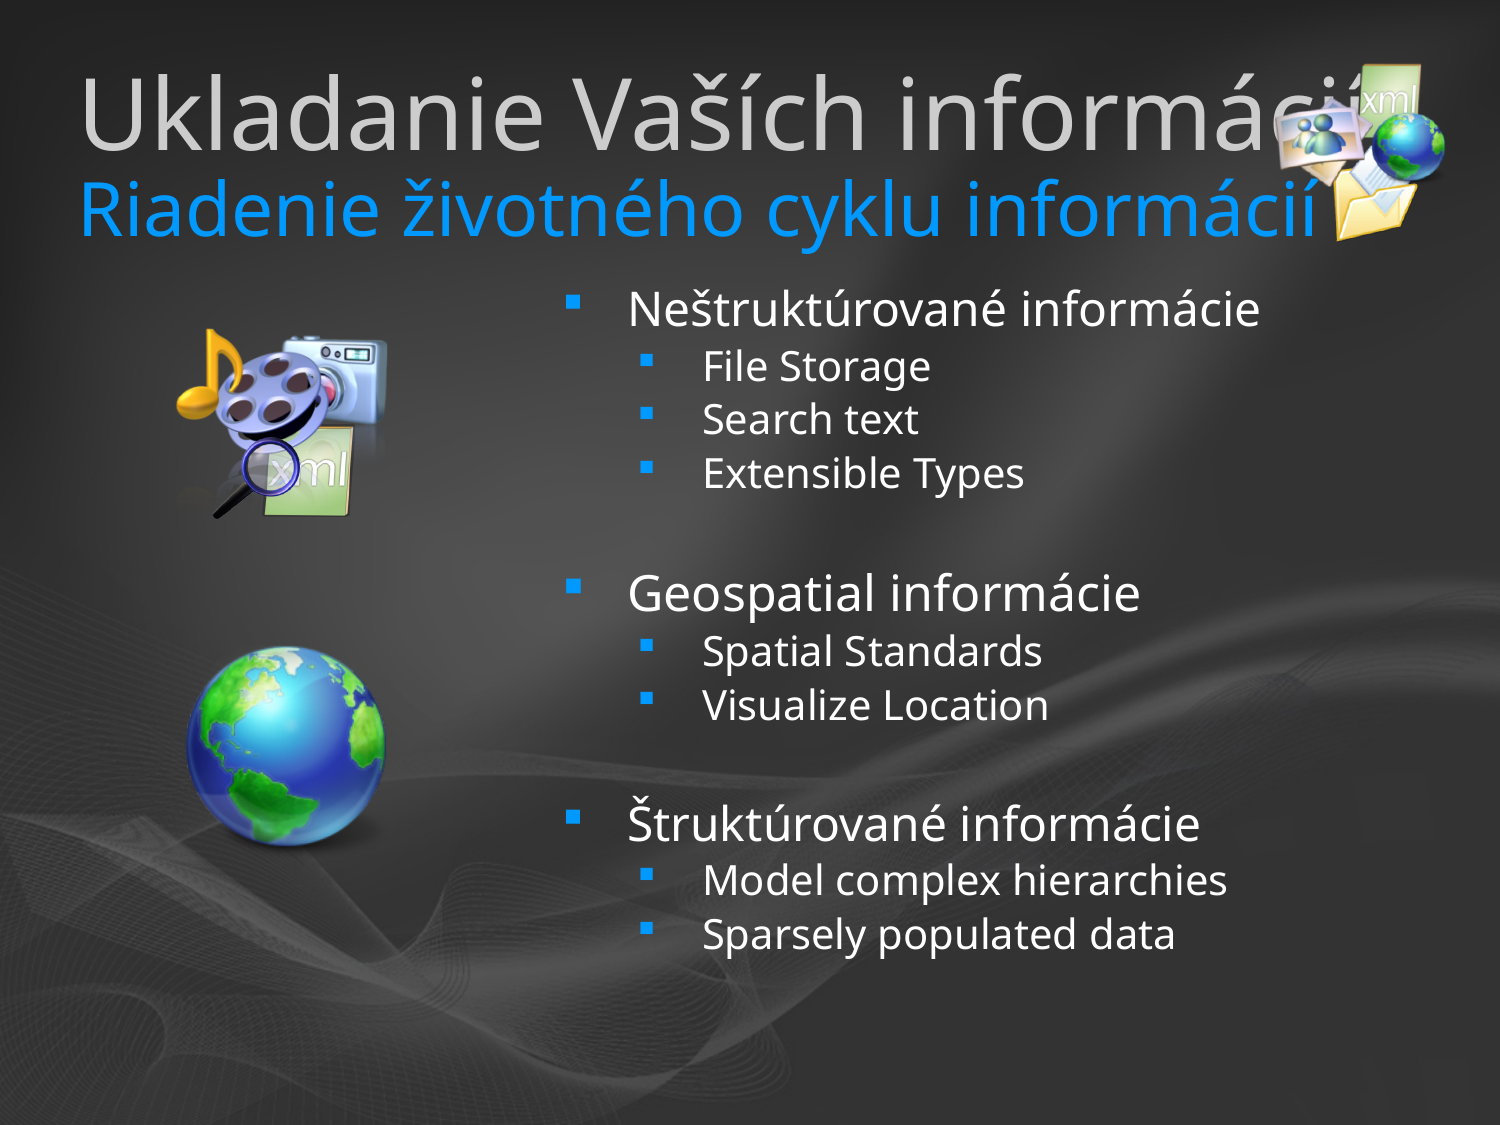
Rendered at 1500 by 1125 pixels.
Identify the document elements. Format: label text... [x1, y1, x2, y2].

text_box Neštruktúrované informácie File Storage Search text Extensible Types Geospatial informácie Spatial Standards Visualize Location Štruktúrované informácie Model complex hierarchies Sparsely populated data [562, 285, 1500, 1125]
picture [0, 0, 1500, 1125]
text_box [1274, 62, 1450, 242]
text_box Ukladanie Vaších informácií Riadenie životného cyklu informácií [62, 56, 1440, 261]
